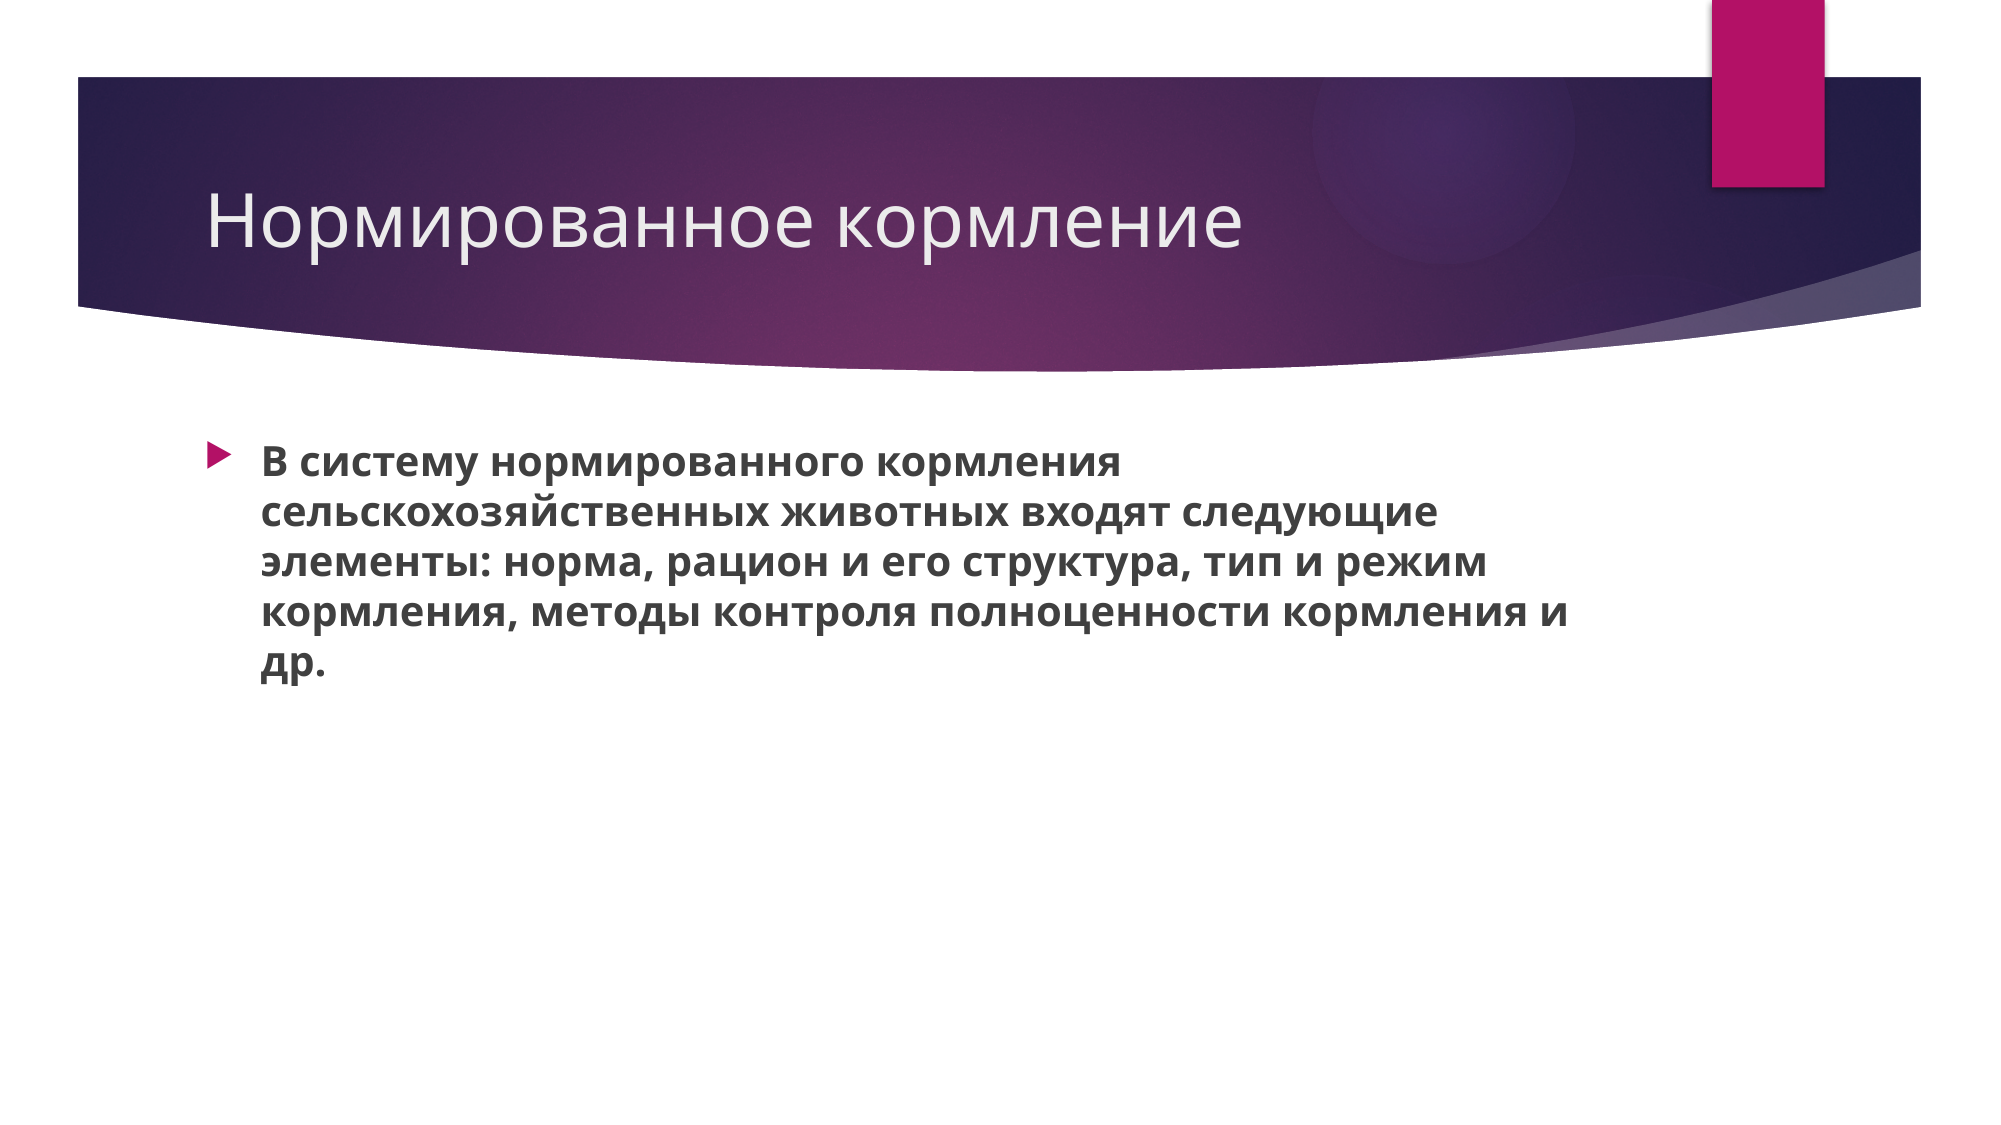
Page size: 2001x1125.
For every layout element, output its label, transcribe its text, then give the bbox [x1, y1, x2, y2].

title Нормированное кормление [189, 159, 1627, 276]
list В систему нормированного кормления сельскохозяйственных животных входят следующие элементы: норма, рацион и его структура, тип и режим кормления, методы контроля полноценности кормления и др. [189, 427, 1638, 988]
